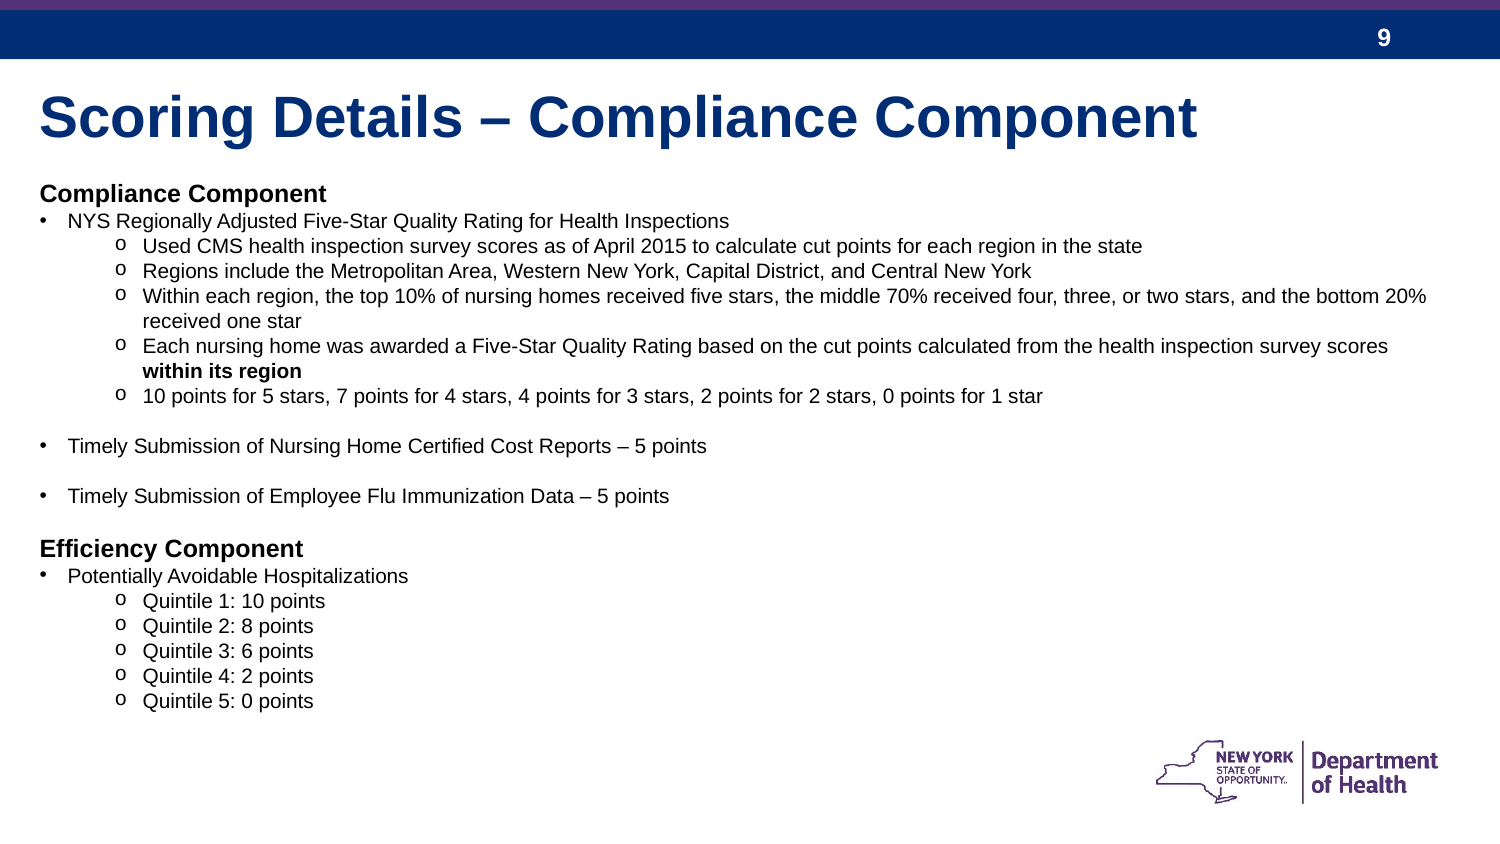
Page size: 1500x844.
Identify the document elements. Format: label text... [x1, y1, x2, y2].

text_box Scoring Details – Compliance Component [24, 71, 1450, 157]
text_box Compliance Component NYS Regionally Adjusted Five-Star Quality Rating for Health Inspections Used CMS health inspection survey scores as of April 2015 to calculate cut points for each region in the state Regions include the Metropolitan Area, Western New York, Capital District, and Central New York Within each region, the top 10% of nursing homes received five stars, the middle 70% received four, three, or two stars, and the bottom 20% received one star Each nursing home was awarded a Five-Star Quality Rating based on the cut points calculated from the health inspection survey scores within its region 10 points for 5 stars, 7 points for 4 stars, 4 points for 3 stars, 2 points for 2 stars, 0 points for 1 star Timely Submission of Nursing Home Certified Cost Reports – 5 points Timely Submission of Employee Flu Immunization Data – 5 points Efficiency Component Potentially Avoidable Hospitalizations Quintile 1: 10 points Quintile 2: 8 points Quintile 3: 6 points Quintile 4: 2 points Quintile 5: 0 points [24, 170, 1463, 720]
picture [1156, 740, 1438, 804]
